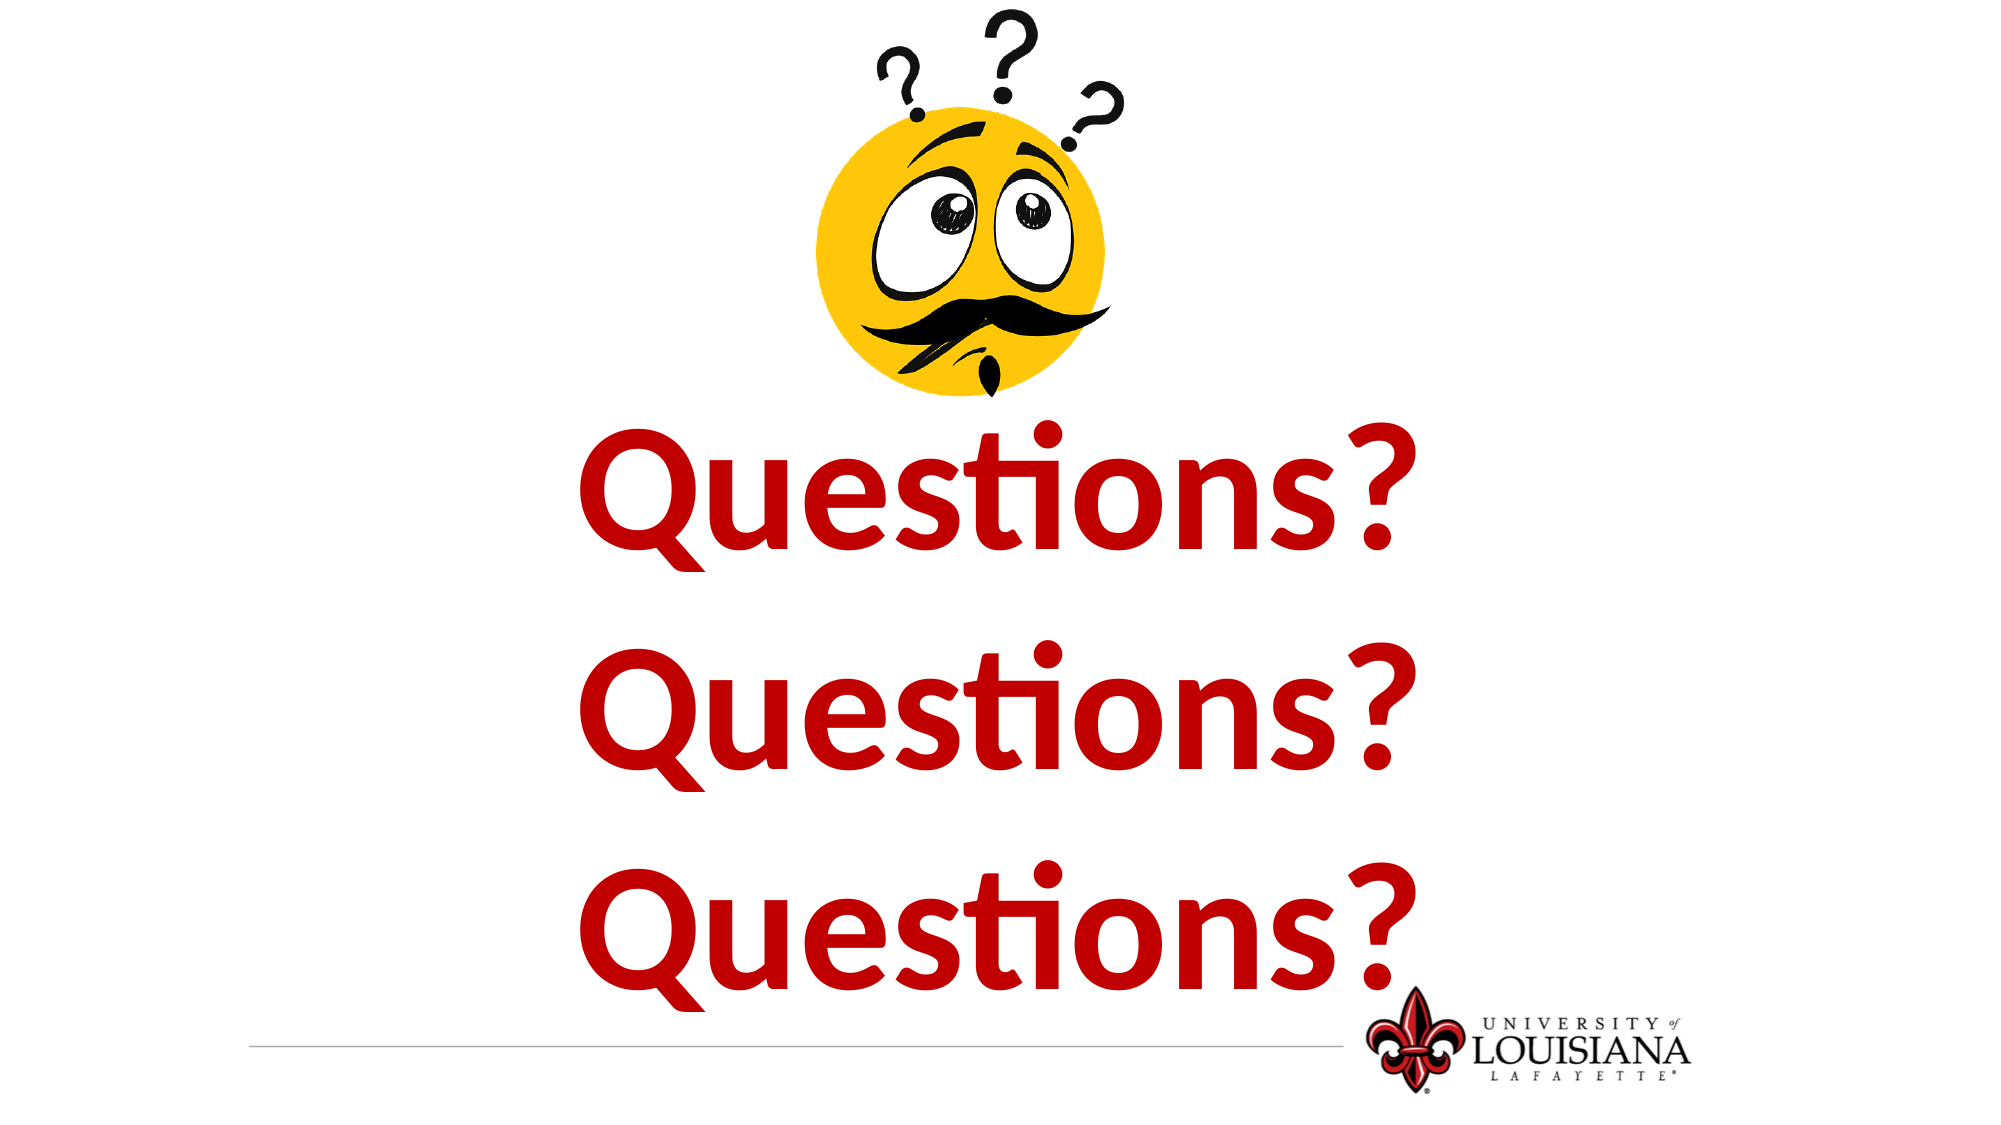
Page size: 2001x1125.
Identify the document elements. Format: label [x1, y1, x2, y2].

picture [249, 0, 1751, 1122]
